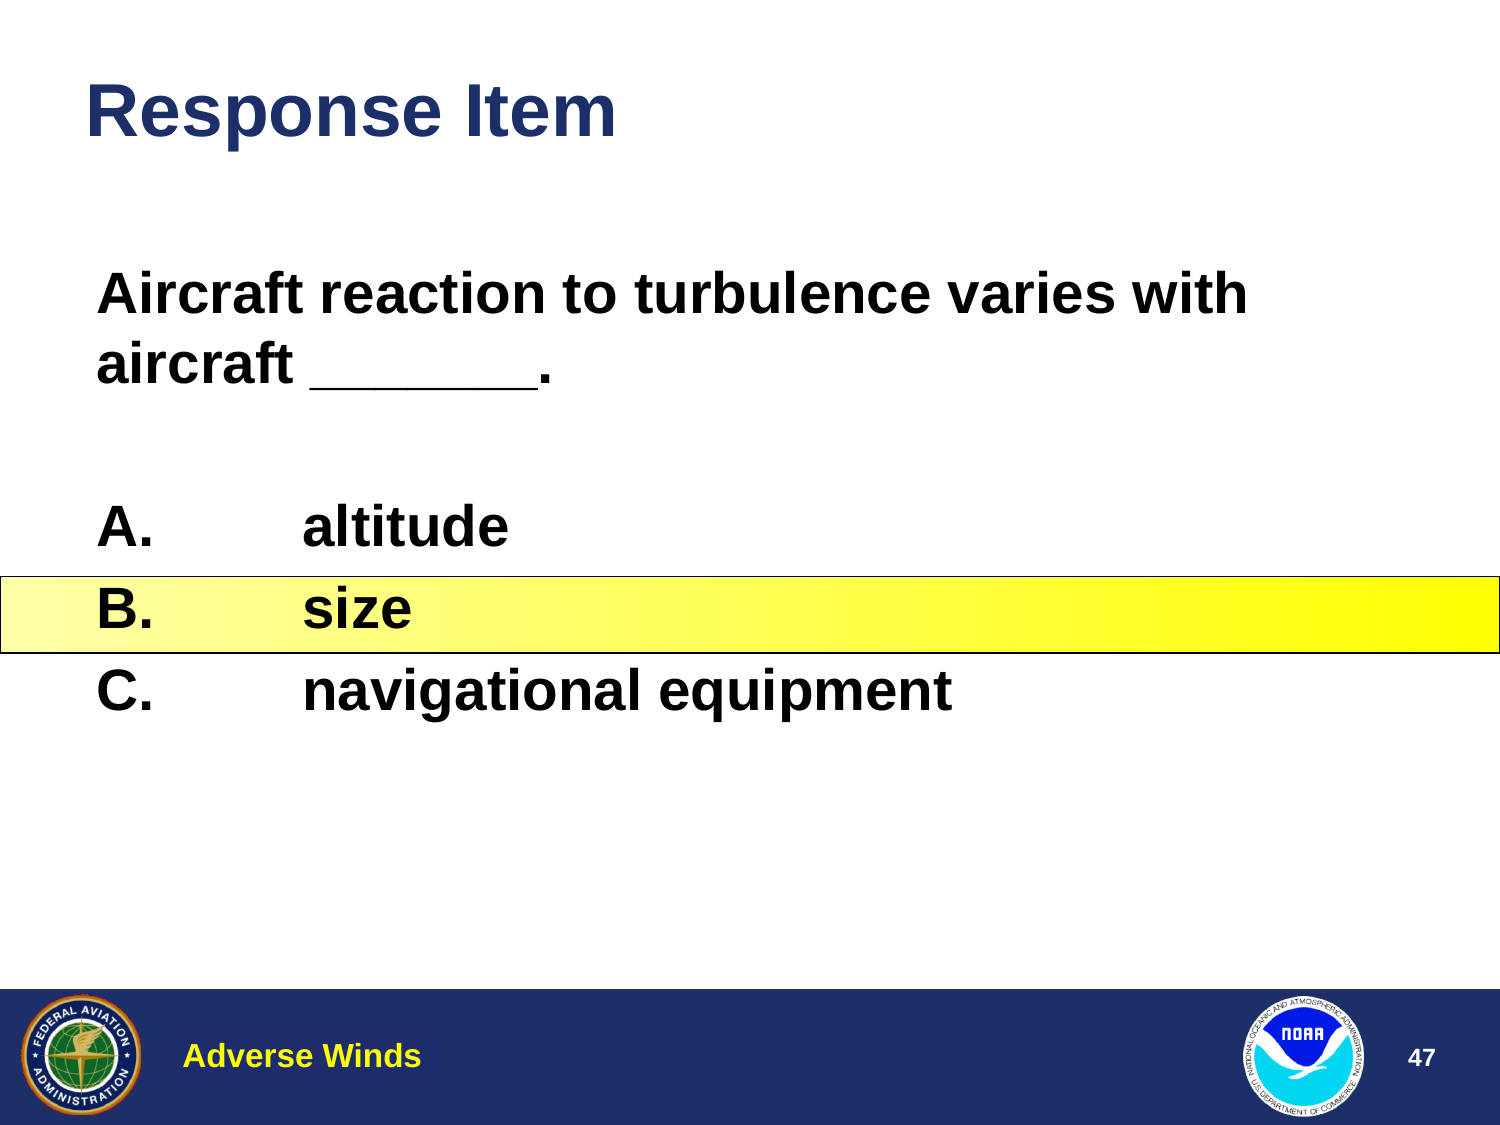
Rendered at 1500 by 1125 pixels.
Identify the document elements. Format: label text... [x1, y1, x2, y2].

text_box [1402, 576, 1500, 653]
title Response Item [70, 53, 1461, 160]
text_box Adverse Winds [167, 1026, 438, 1082]
picture [1243, 996, 1364, 1117]
list Aircraft reaction to turbulence varies with aircraft _______. A. altitude B. size C. navigational equipment [81, 247, 1402, 968]
picture [20, 994, 141, 1115]
text_box [0, 576, 81, 653]
